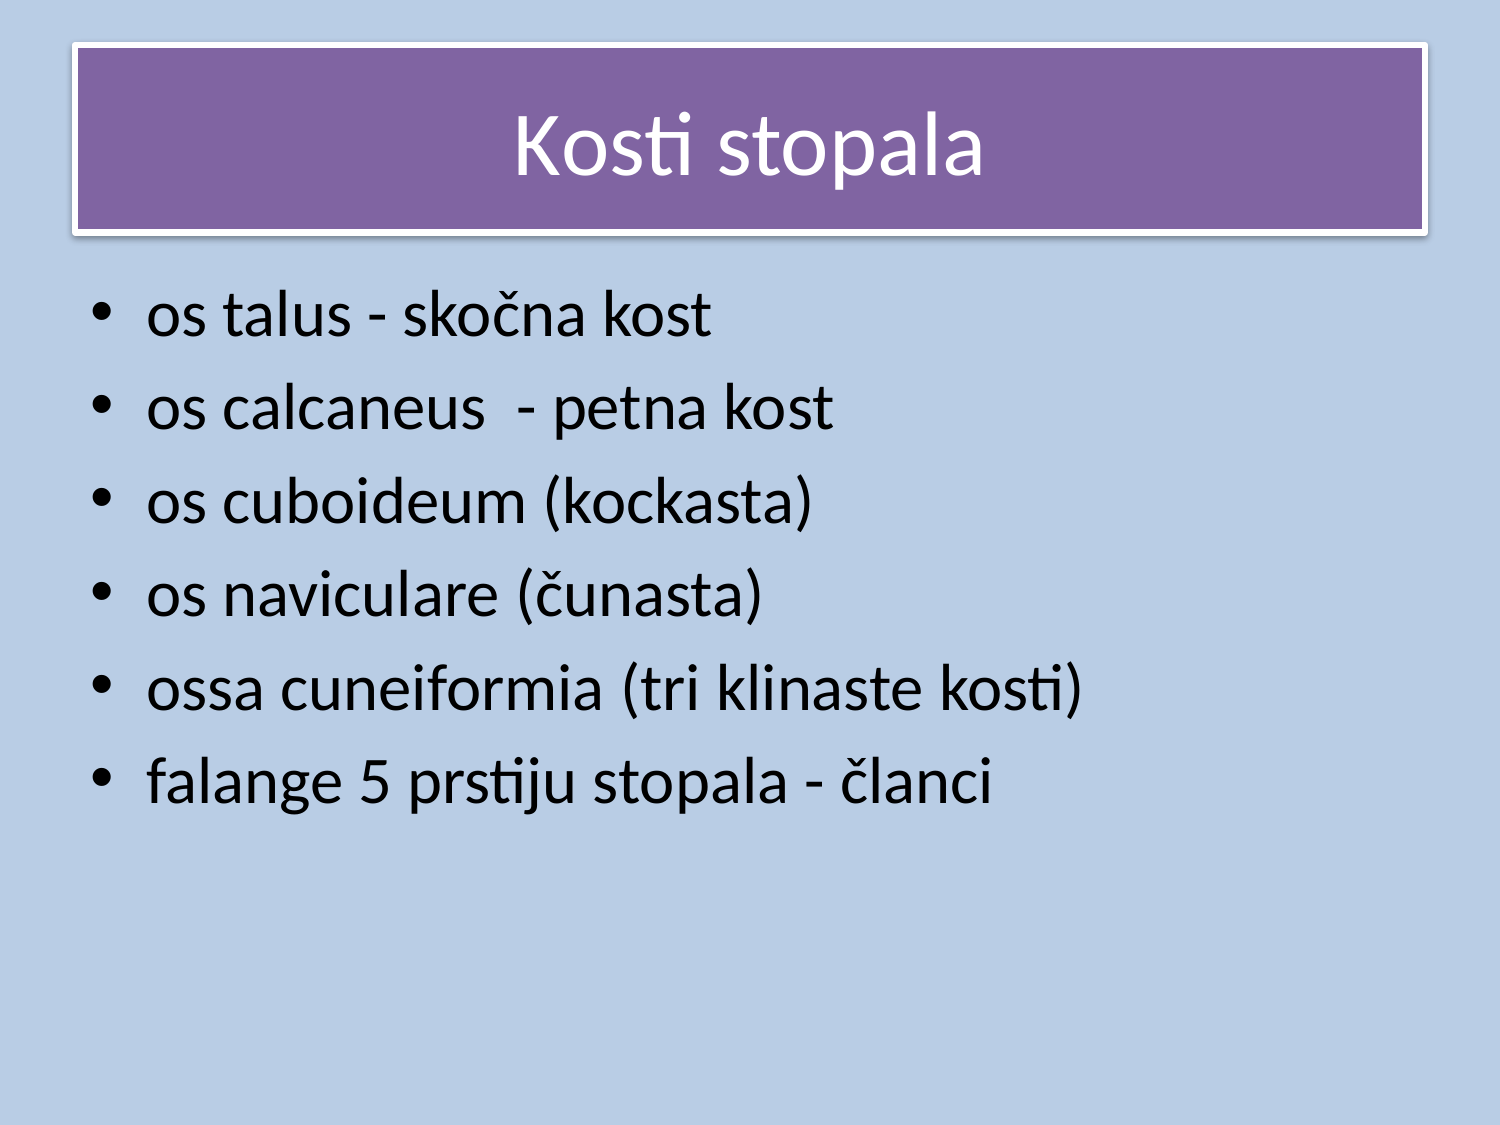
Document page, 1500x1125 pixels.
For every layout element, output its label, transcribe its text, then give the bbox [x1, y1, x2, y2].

list os talus - skočna kost os calcaneus - petna kost os cuboideum (kockasta) os naviculare (čunasta) ossa cuneiformia (tri klinaste kosti) falange 5 prstiju stopala - članci [75, 262, 1425, 1005]
title Kosti stopala [72, 42, 1428, 236]
